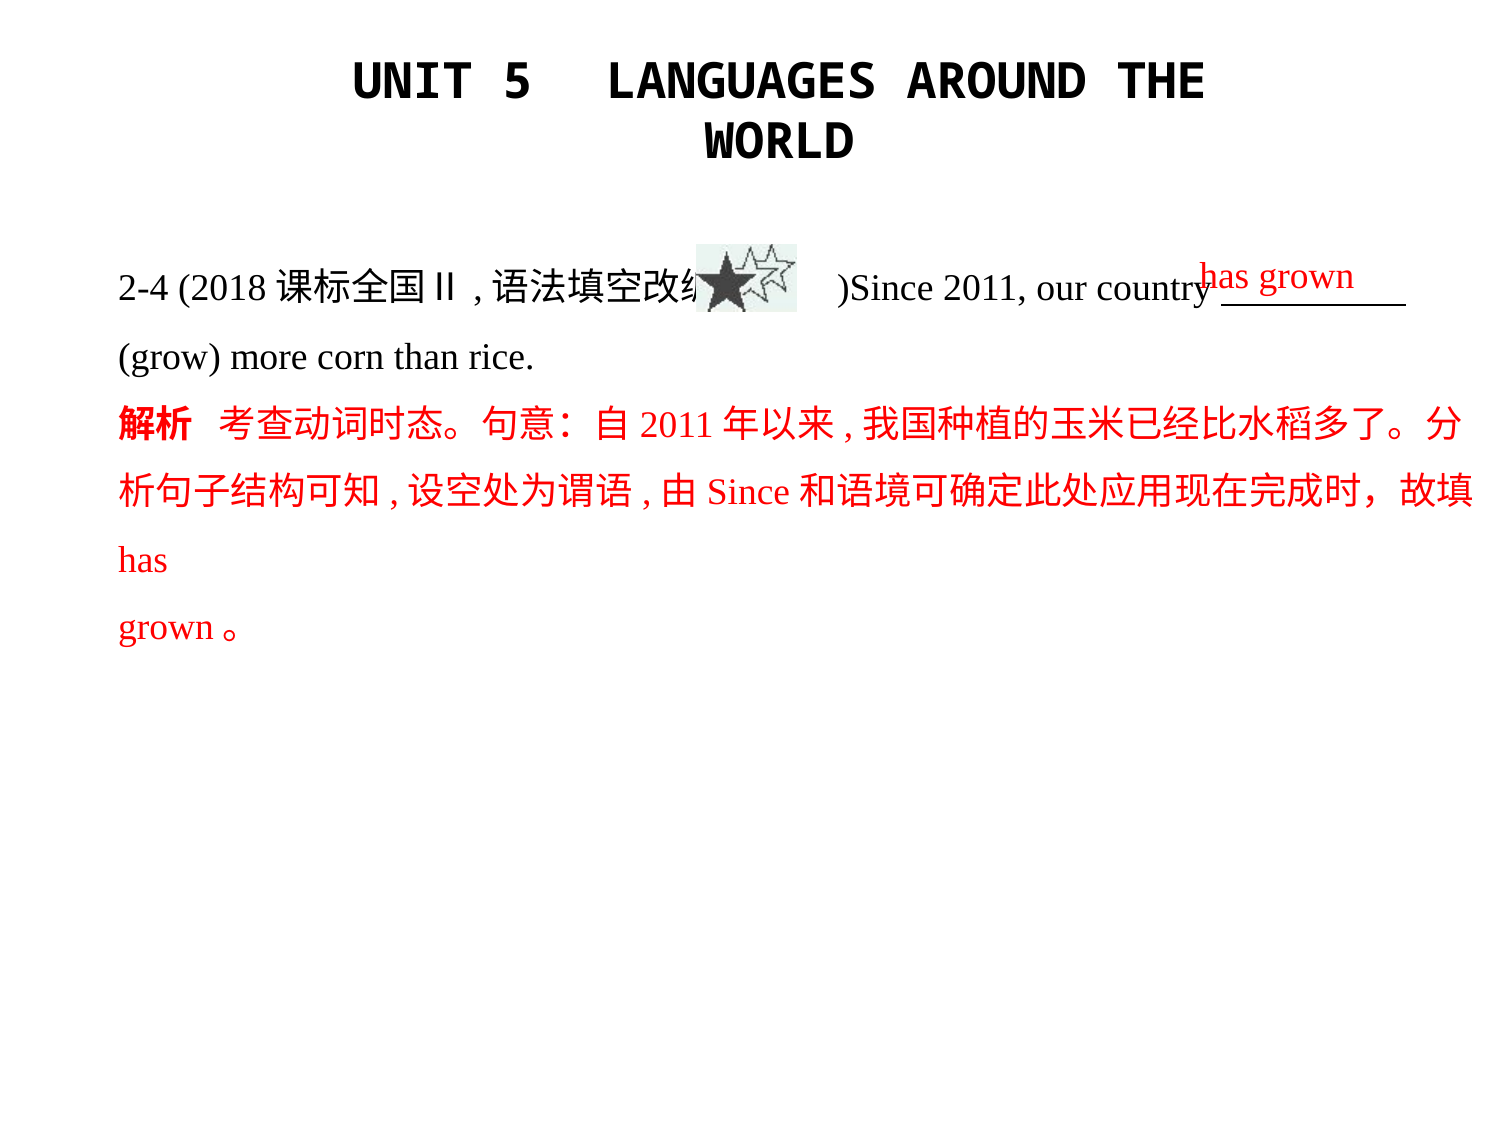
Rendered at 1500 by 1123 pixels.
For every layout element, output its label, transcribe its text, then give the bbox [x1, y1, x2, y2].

text_box 2-4 (2018课标全国Ⅱ,语法填空改编, )Since 2011, our country (grow) more corn than rice. 解析 考查动词时态。句意：自2011年以来,我国种植的玉米已经比水稻多了。分析句子结构可知,设空处为谓语,由Since和语境可确定此处应用现在完成时，故填has grown。 [118, 232, 1483, 648]
picture [696, 244, 798, 313]
text_box has grown [1184, 221, 1370, 304]
